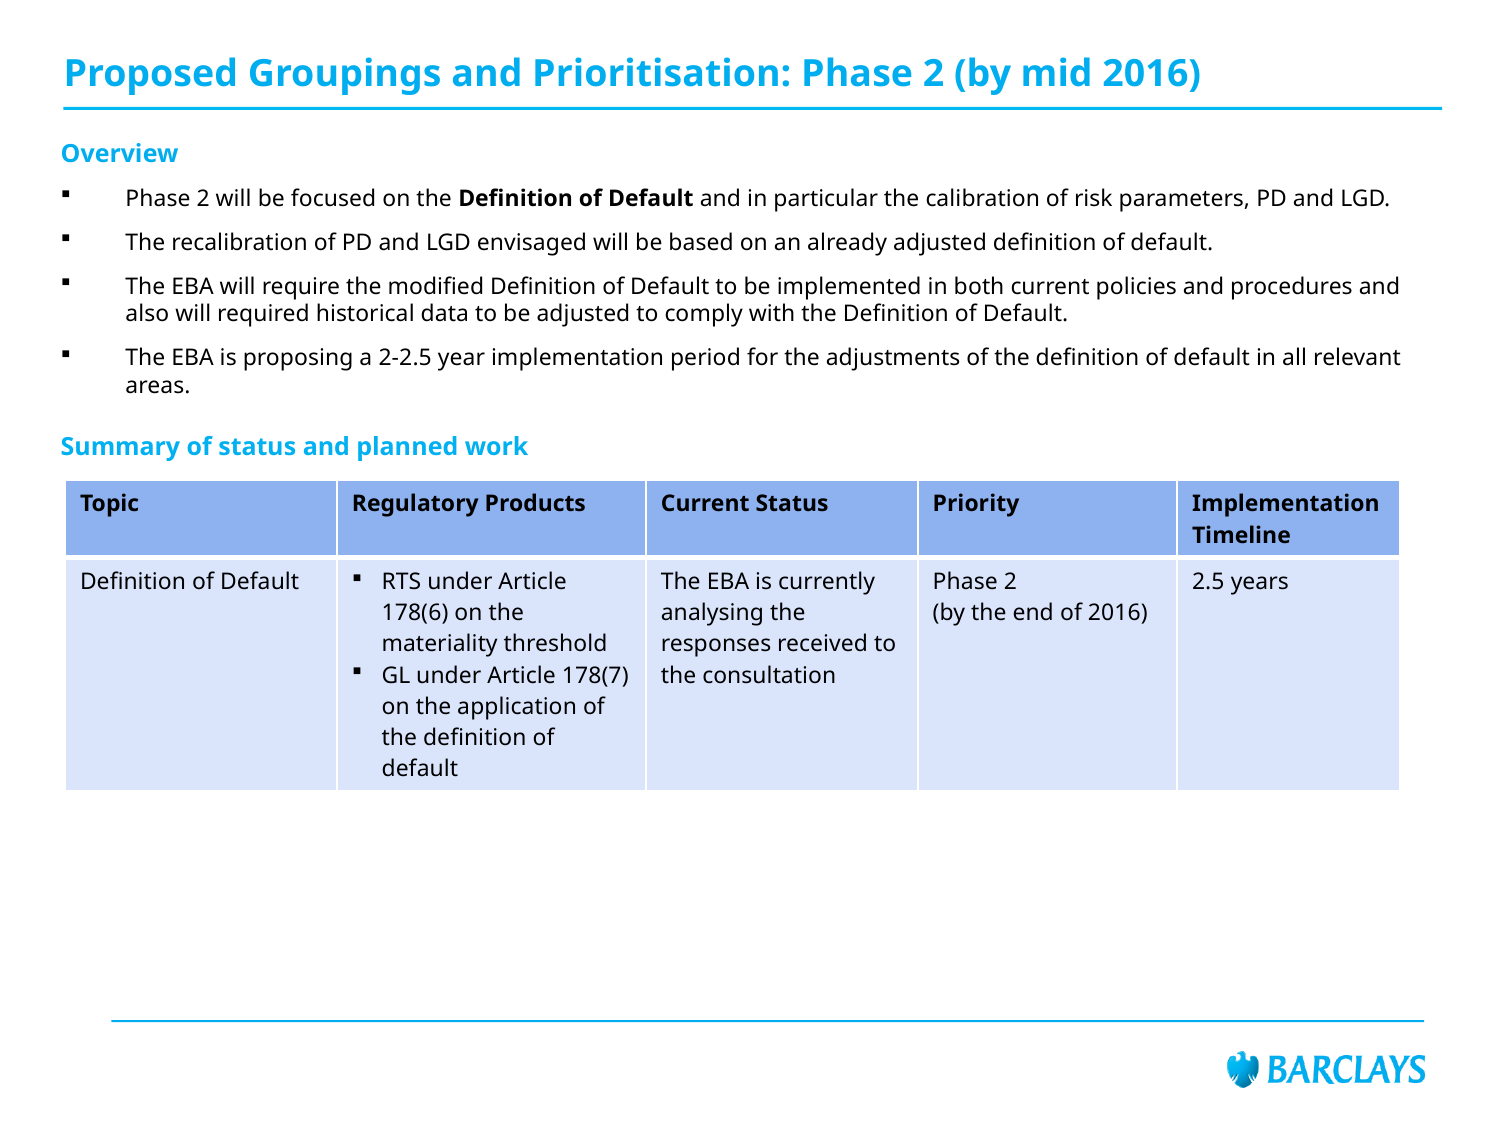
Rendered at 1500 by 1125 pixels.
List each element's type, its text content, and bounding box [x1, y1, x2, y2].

table_header Topic [66, 481, 336, 555]
picture [1227, 1069, 1240, 1088]
table_header Priority [919, 481, 1176, 555]
table_cell Definition of Default [66, 560, 336, 790]
table_cell Phase 2 (by the end of 2016) [919, 560, 1176, 790]
table_cell The EBA is currently analysing the responses received to the consultation [647, 560, 917, 790]
picture [1416, 1059, 1425, 1070]
table_cell 2.5 years [1178, 560, 1399, 790]
picture [1244, 1051, 1425, 1088]
list Overview Phase 2 will be focused on the Definition of Default and in particular the calibration of risk parameters, PD and LGD. The recalibration of PD and LGD envisaged will be based on an already adjusted definition of default. The EBA will require the modified Definition of Default to be implemented in both current policies and procedures and also will required historical data to be adjusted to comply with the Definition of Default. The EBA is proposing a 2-2.5 year implementation period for the adjustments of the definition of default in all relevant areas. Summary of status and planned work [60, 136, 1440, 1006]
table_header Implementation Timeline [1178, 481, 1399, 555]
table_cell RTS under Article 178(6) on the materiality threshold GL under Article 178(7) on the application of the definition of default [338, 560, 645, 790]
table_header Current Status [647, 481, 917, 555]
picture [1227, 1051, 1240, 1061]
table_header Regulatory Products [338, 481, 645, 555]
title Proposed Groupings and Prioritisation: Phase 2 (by mid 2016) [63, 47, 1478, 95]
